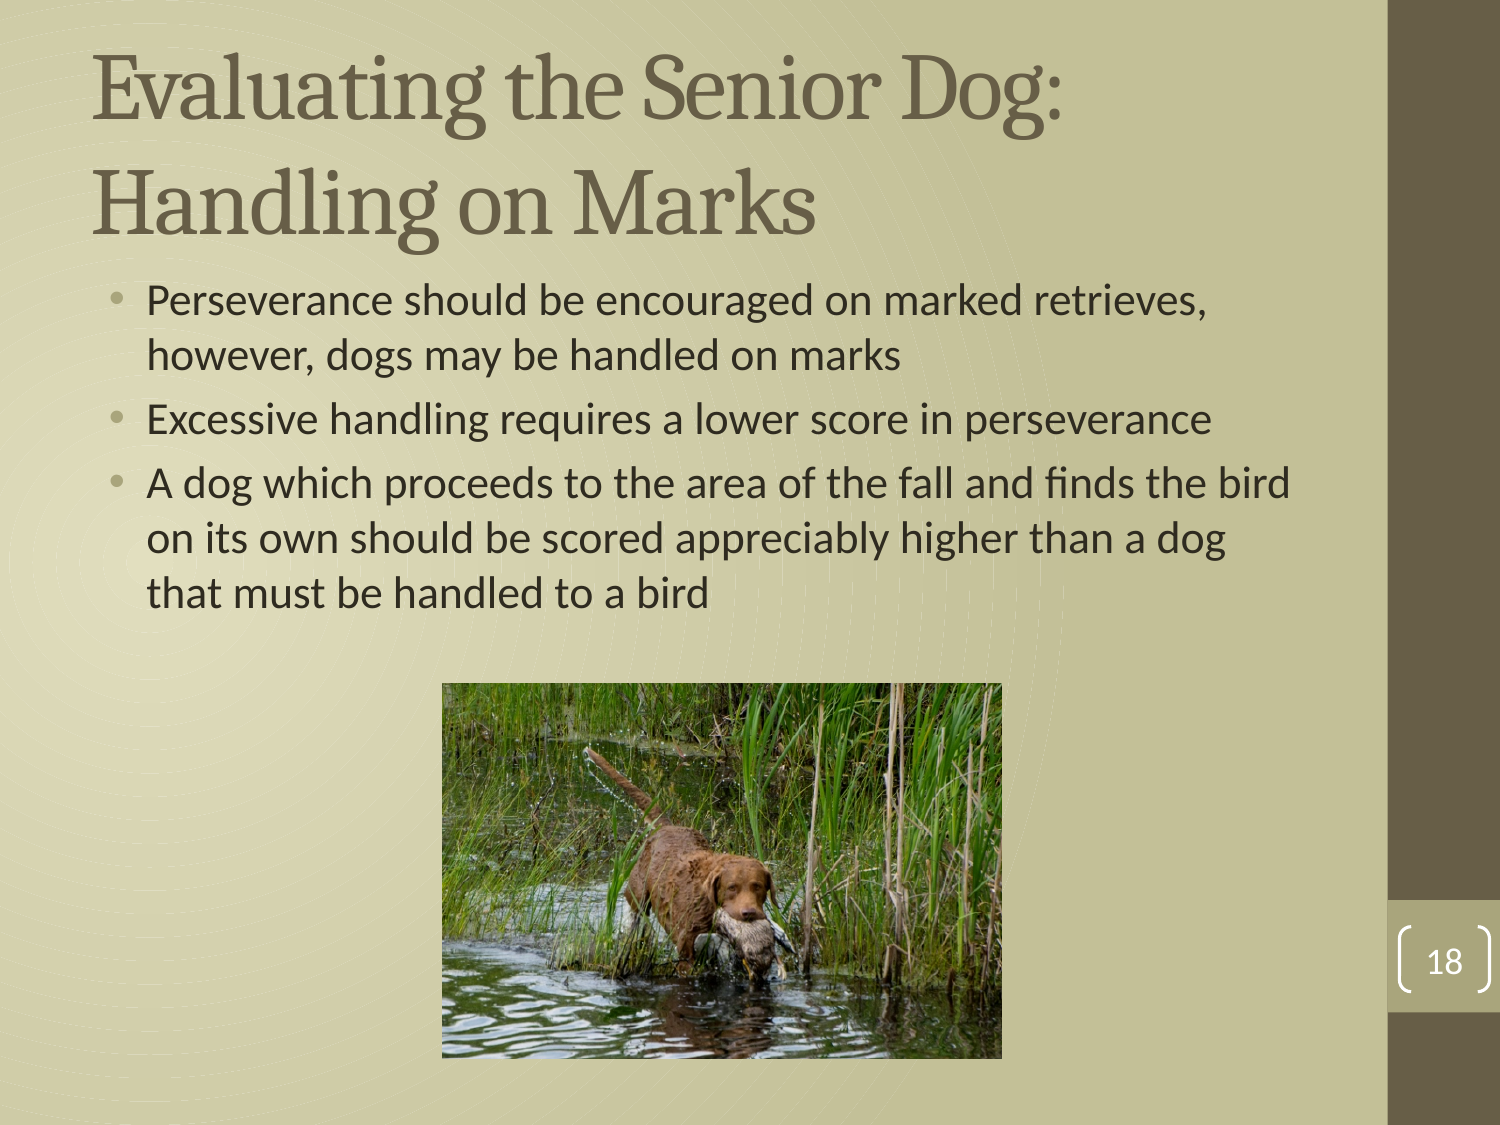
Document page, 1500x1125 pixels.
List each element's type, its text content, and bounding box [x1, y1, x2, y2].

title Evaluating the Senior Dog: Handling on Marks [75, 45, 1325, 233]
slide_number 18 [1397, 925, 1492, 994]
picture [442, 683, 1003, 1060]
list Perseverance should be encouraged on marked retrieves, however, dogs may be handled on marks Excessive handling requires a lower score in perseverance A dog which proceeds to the area of the fall and finds the bird on its own should be scored appreciably higher than a dog that must be handled to a bird [75, 262, 1325, 1106]
